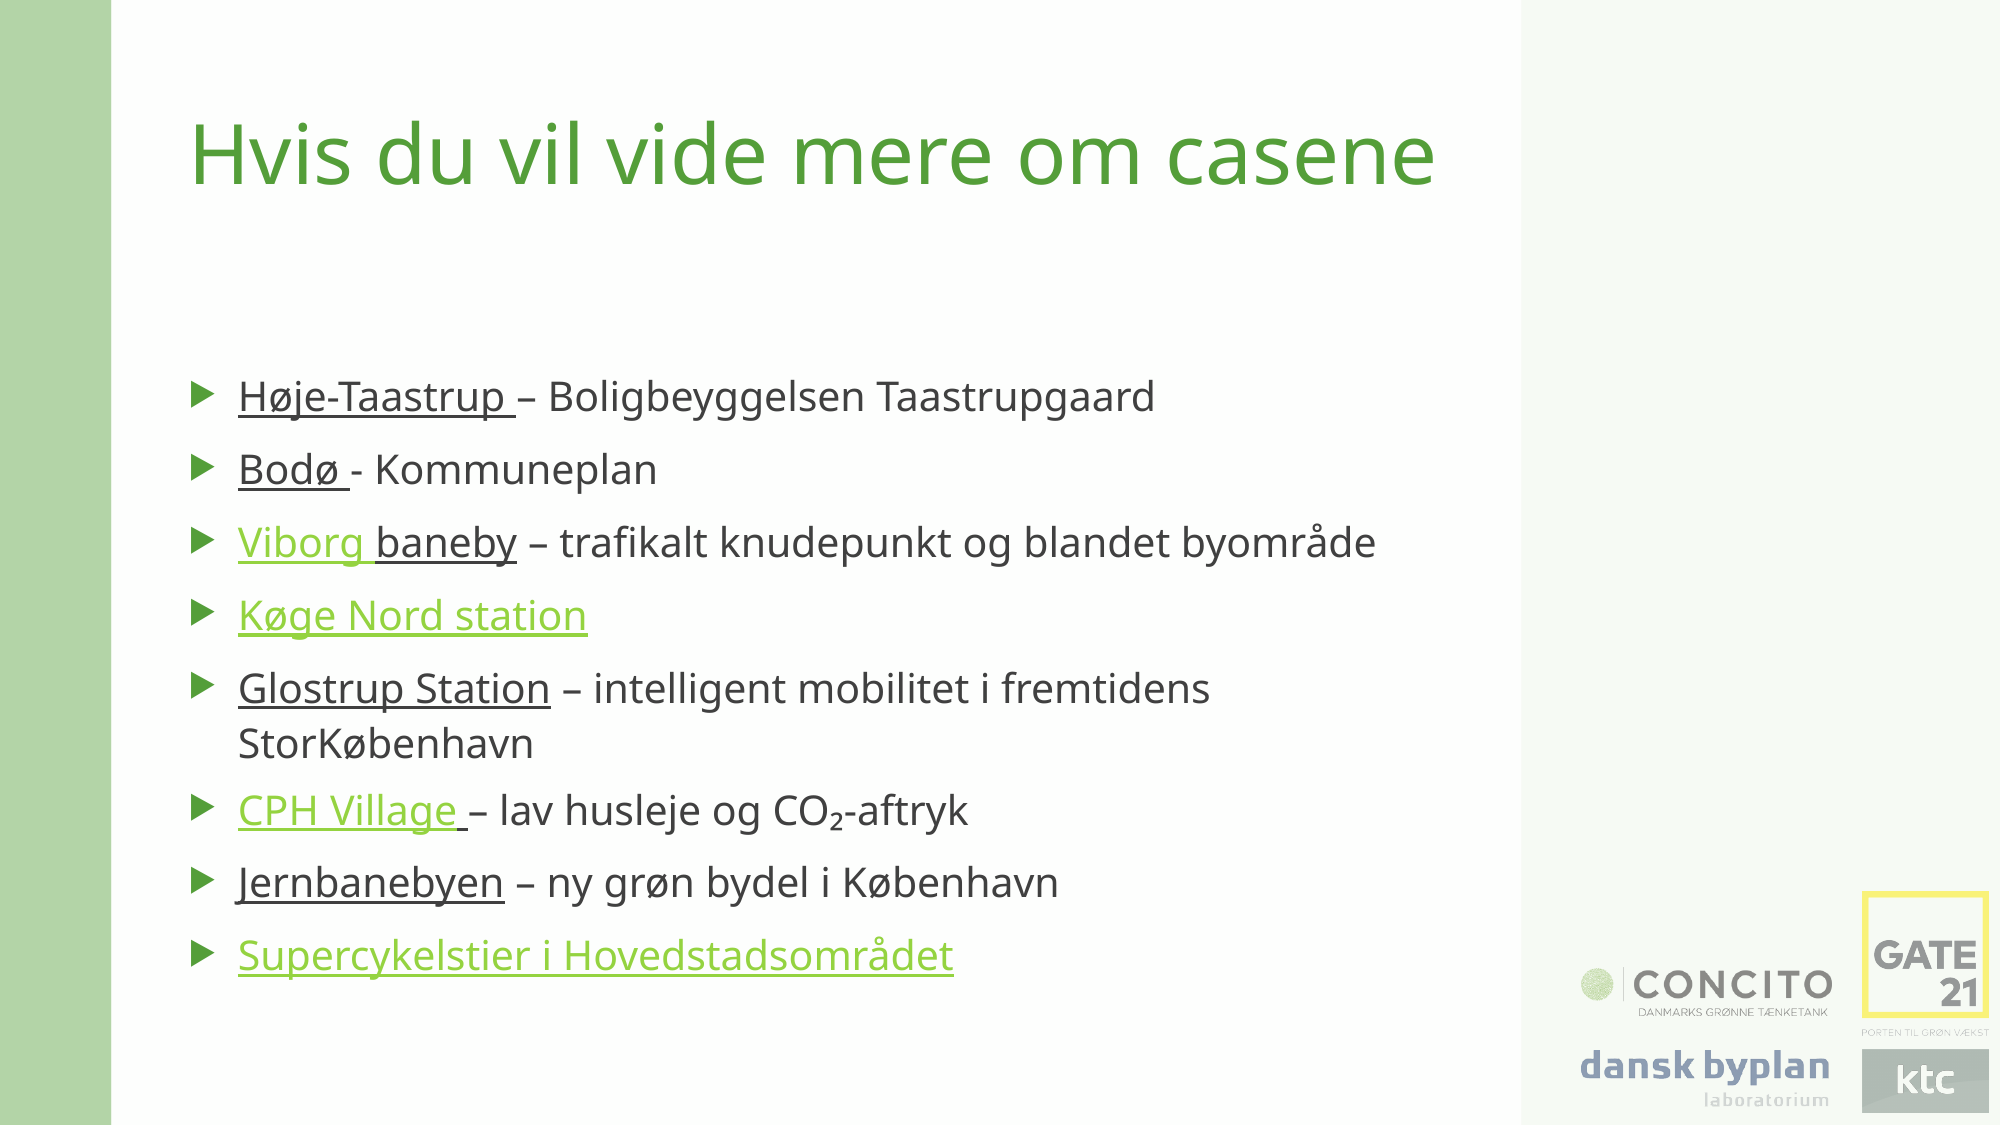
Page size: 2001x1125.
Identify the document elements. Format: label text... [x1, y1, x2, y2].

text_box Høje-Taastrup – Boligbeyggelsen Taastrupgaard Bodø - Kommuneplan Viborg baneby – trafikalt knudepunkt og blandet byområde Køge Nord station Glostrup Station – intelligent mobilitet i fremtidens StorKøbenhavn CPH Village – lav husleje og CO₂-aftryk Jernbanebyen – ny grøn bydel i København Supercykelstier i Hovedstadsområdet [173, 363, 1519, 1000]
text_box Hvis du vil vide mere om casene [173, 94, 1519, 311]
